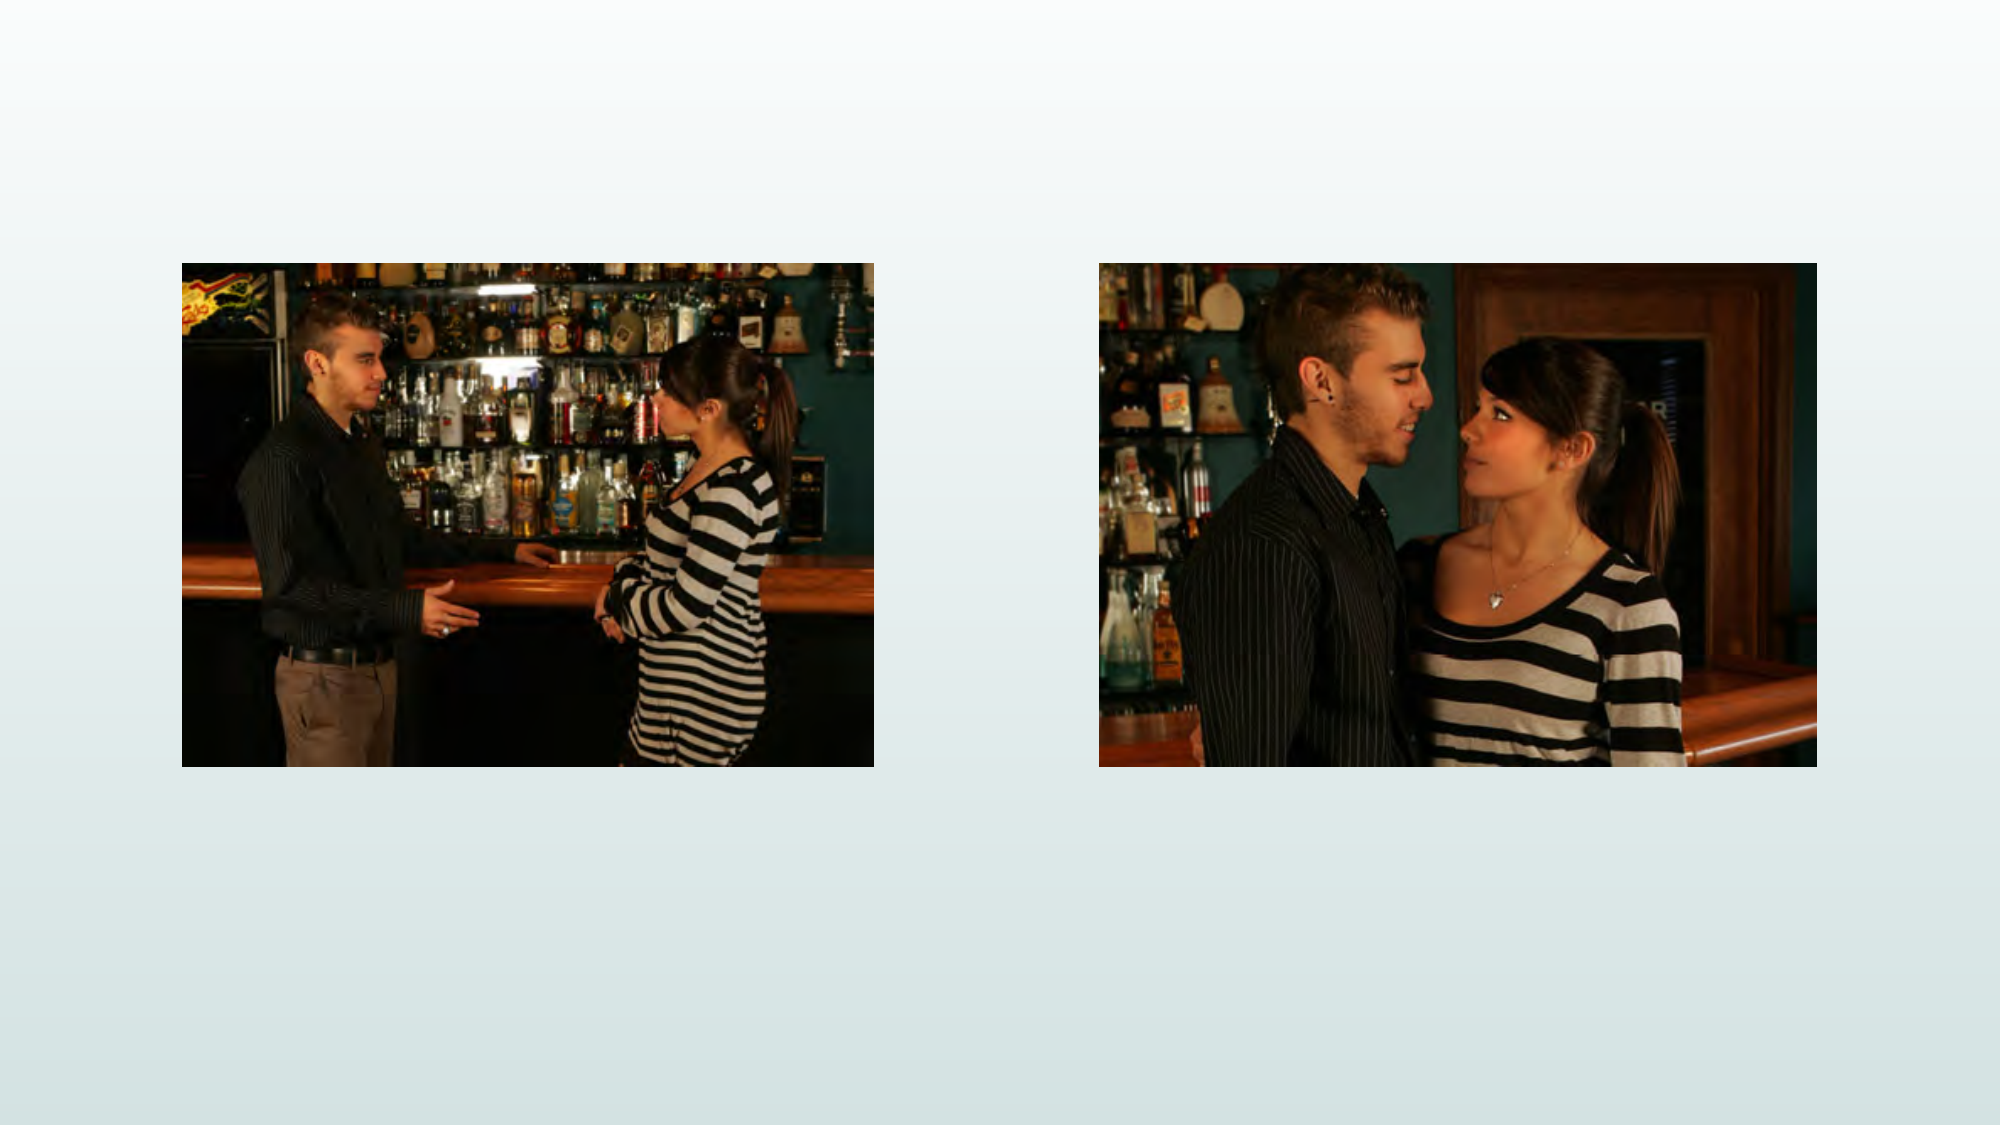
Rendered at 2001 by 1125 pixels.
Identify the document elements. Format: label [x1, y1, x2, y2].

picture [182, 262, 874, 768]
picture [1099, 262, 1817, 768]
